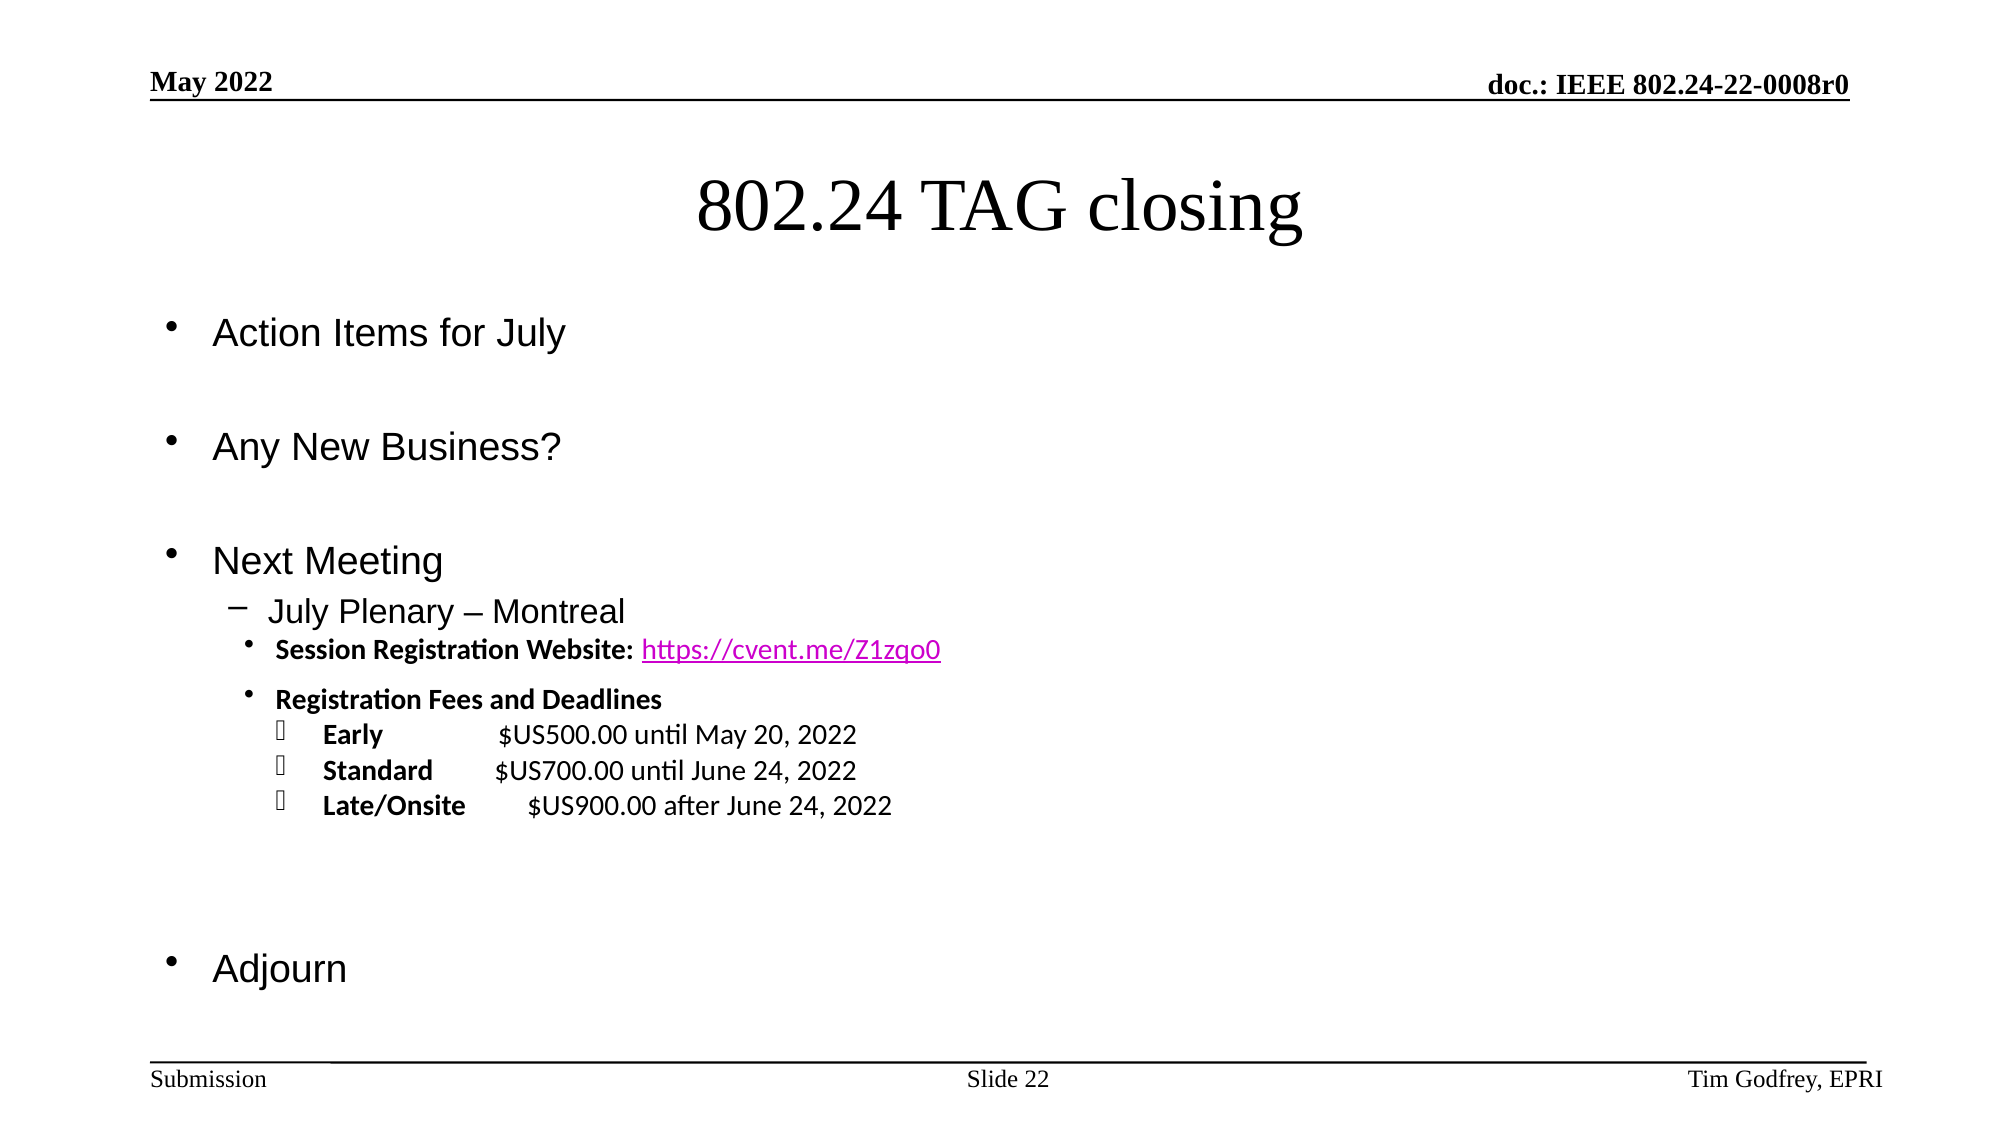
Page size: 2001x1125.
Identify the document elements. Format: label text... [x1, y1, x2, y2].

slide_number Slide 22 [966, 1062, 1051, 1093]
list Action Items for July Any New Business? Next Meeting July Plenary – Montreal Session Registration Website: https://cvent.me/Z1zqo0 Registration Fees and Deadlines Early $US500.00 until May 20, 2022 Standard $US700.00 until June 24, 2022 Late/Onsite $US900.00 after June 24, 2022 Adjourn [150, 299, 1863, 1000]
title 802.24 TAG closing [150, 112, 1850, 288]
footer Tim Godfrey, EPRI [1200, 1062, 1884, 1108]
